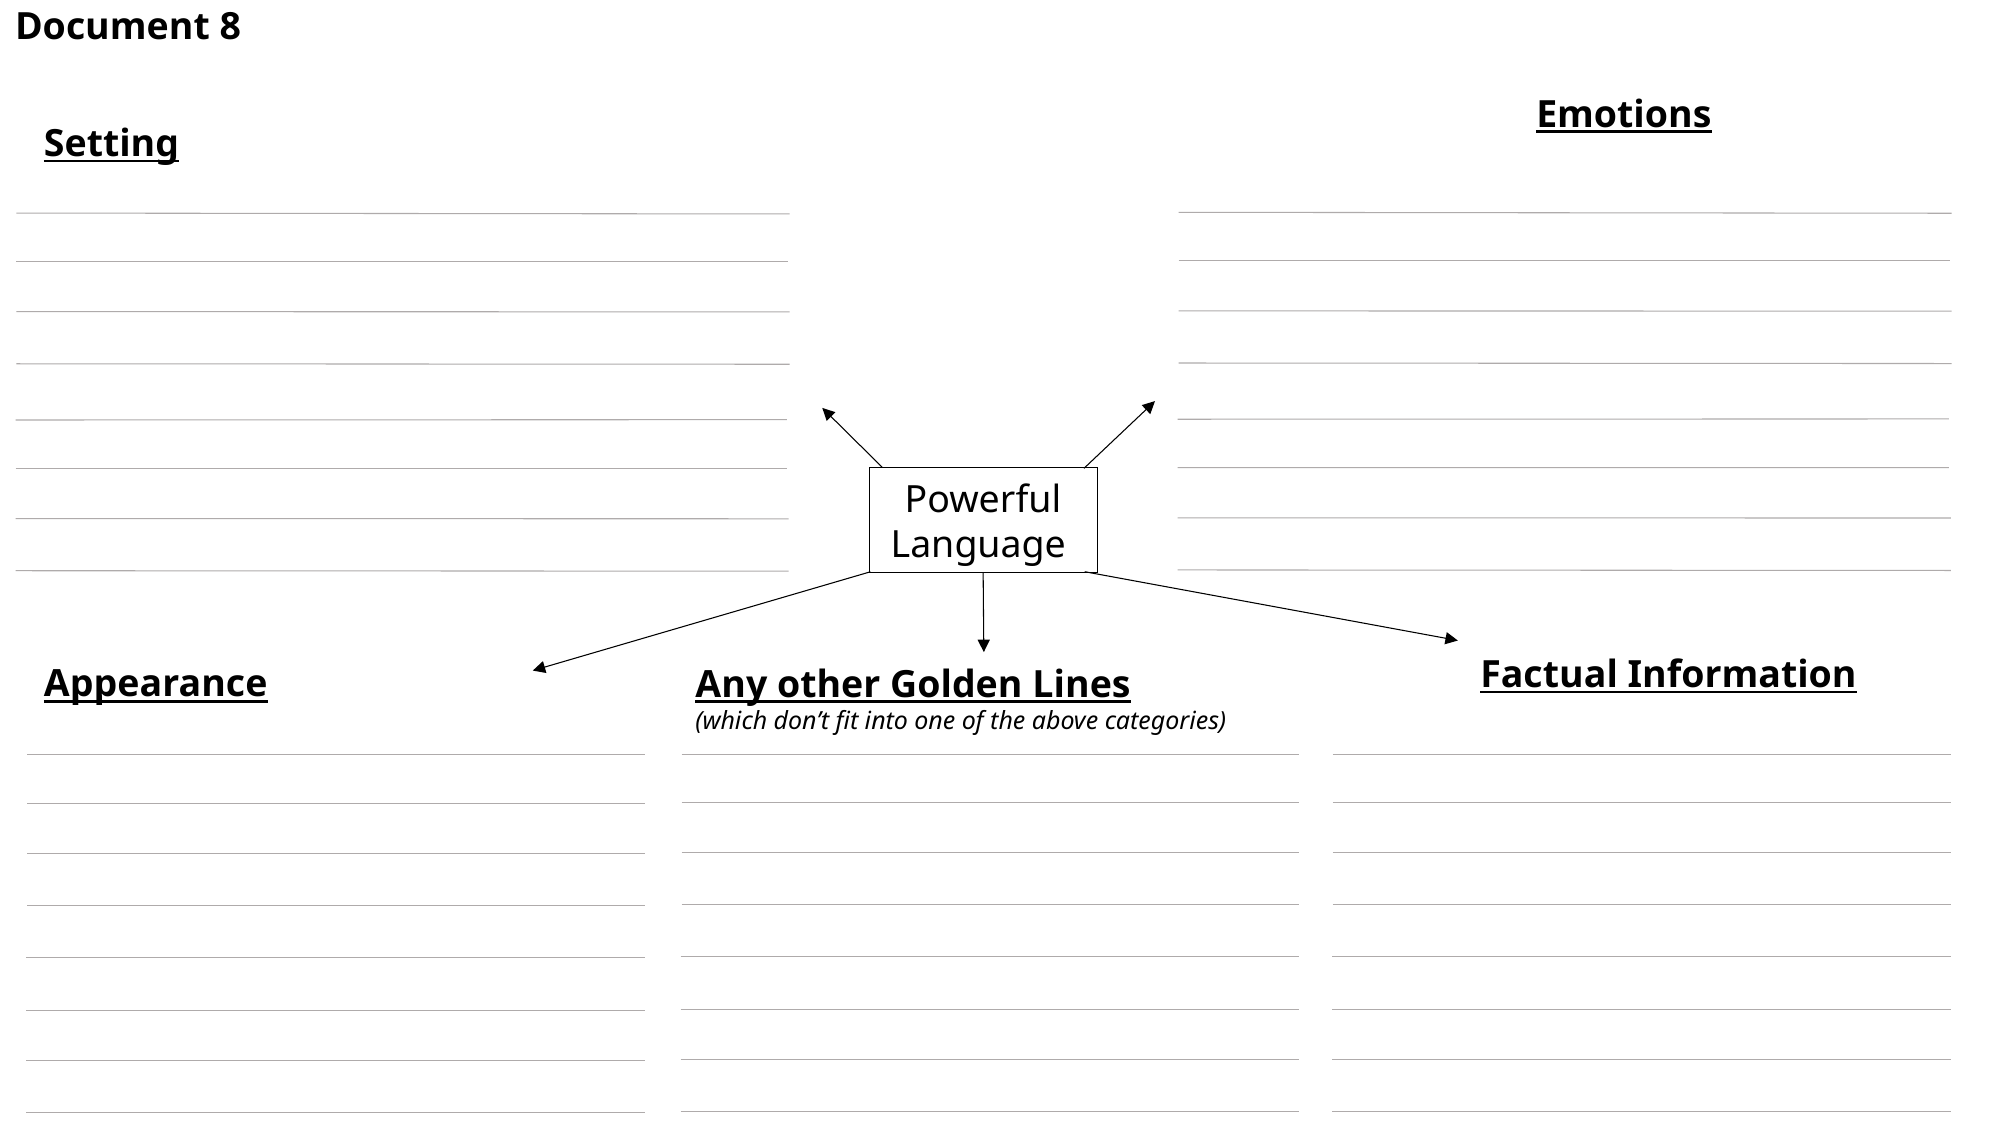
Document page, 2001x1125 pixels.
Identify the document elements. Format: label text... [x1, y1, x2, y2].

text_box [1084, 571, 1458, 641]
text_box Setting [29, 111, 681, 172]
text_box Any other Golden Lines (which don’t fit into one of the above categories) [680, 652, 1333, 742]
title Document 8 [0, 0, 1725, 56]
text_box Powerful Language [869, 467, 1098, 573]
text_box Appearance [29, 652, 680, 712]
text_box Factual Information [1465, 642, 2000, 703]
text_box Emotions [1521, 82, 2000, 143]
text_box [1083, 401, 1155, 469]
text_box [532, 571, 871, 671]
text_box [822, 407, 883, 468]
